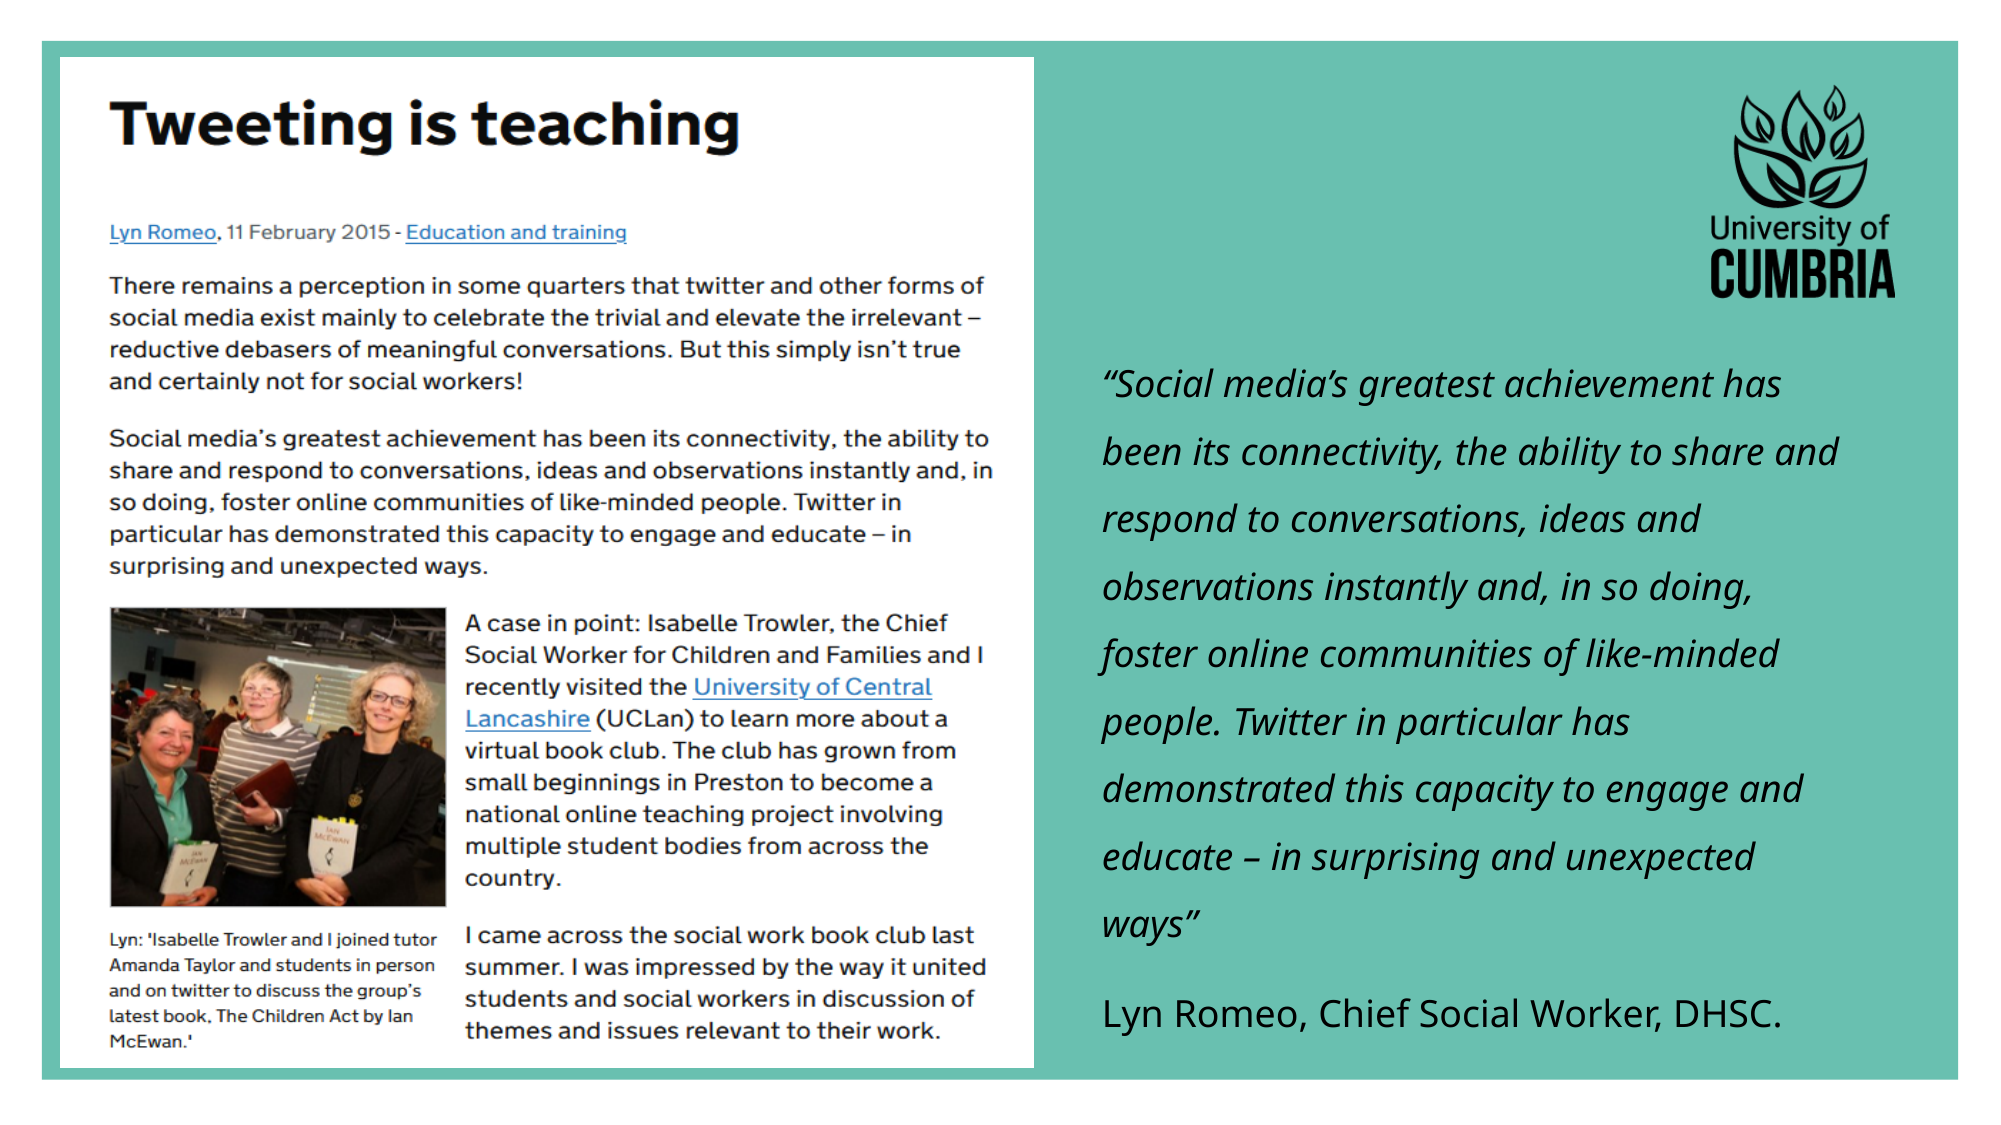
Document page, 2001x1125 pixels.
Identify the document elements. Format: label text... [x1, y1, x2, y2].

picture [1711, 83, 1895, 300]
text_box “Social media’s greatest achievement has been its connectivity, the ability to share and respond to conversations, ideas and observations instantly and, in so doing, foster online communities of like-minded people. Twitter in particular has demonstrated this capacity to engage and educate – in surprising and unexpected ways” Lyn Romeo, Chief Social Worker, DHSC. [1087, 330, 1871, 1043]
picture [60, 57, 1034, 1068]
